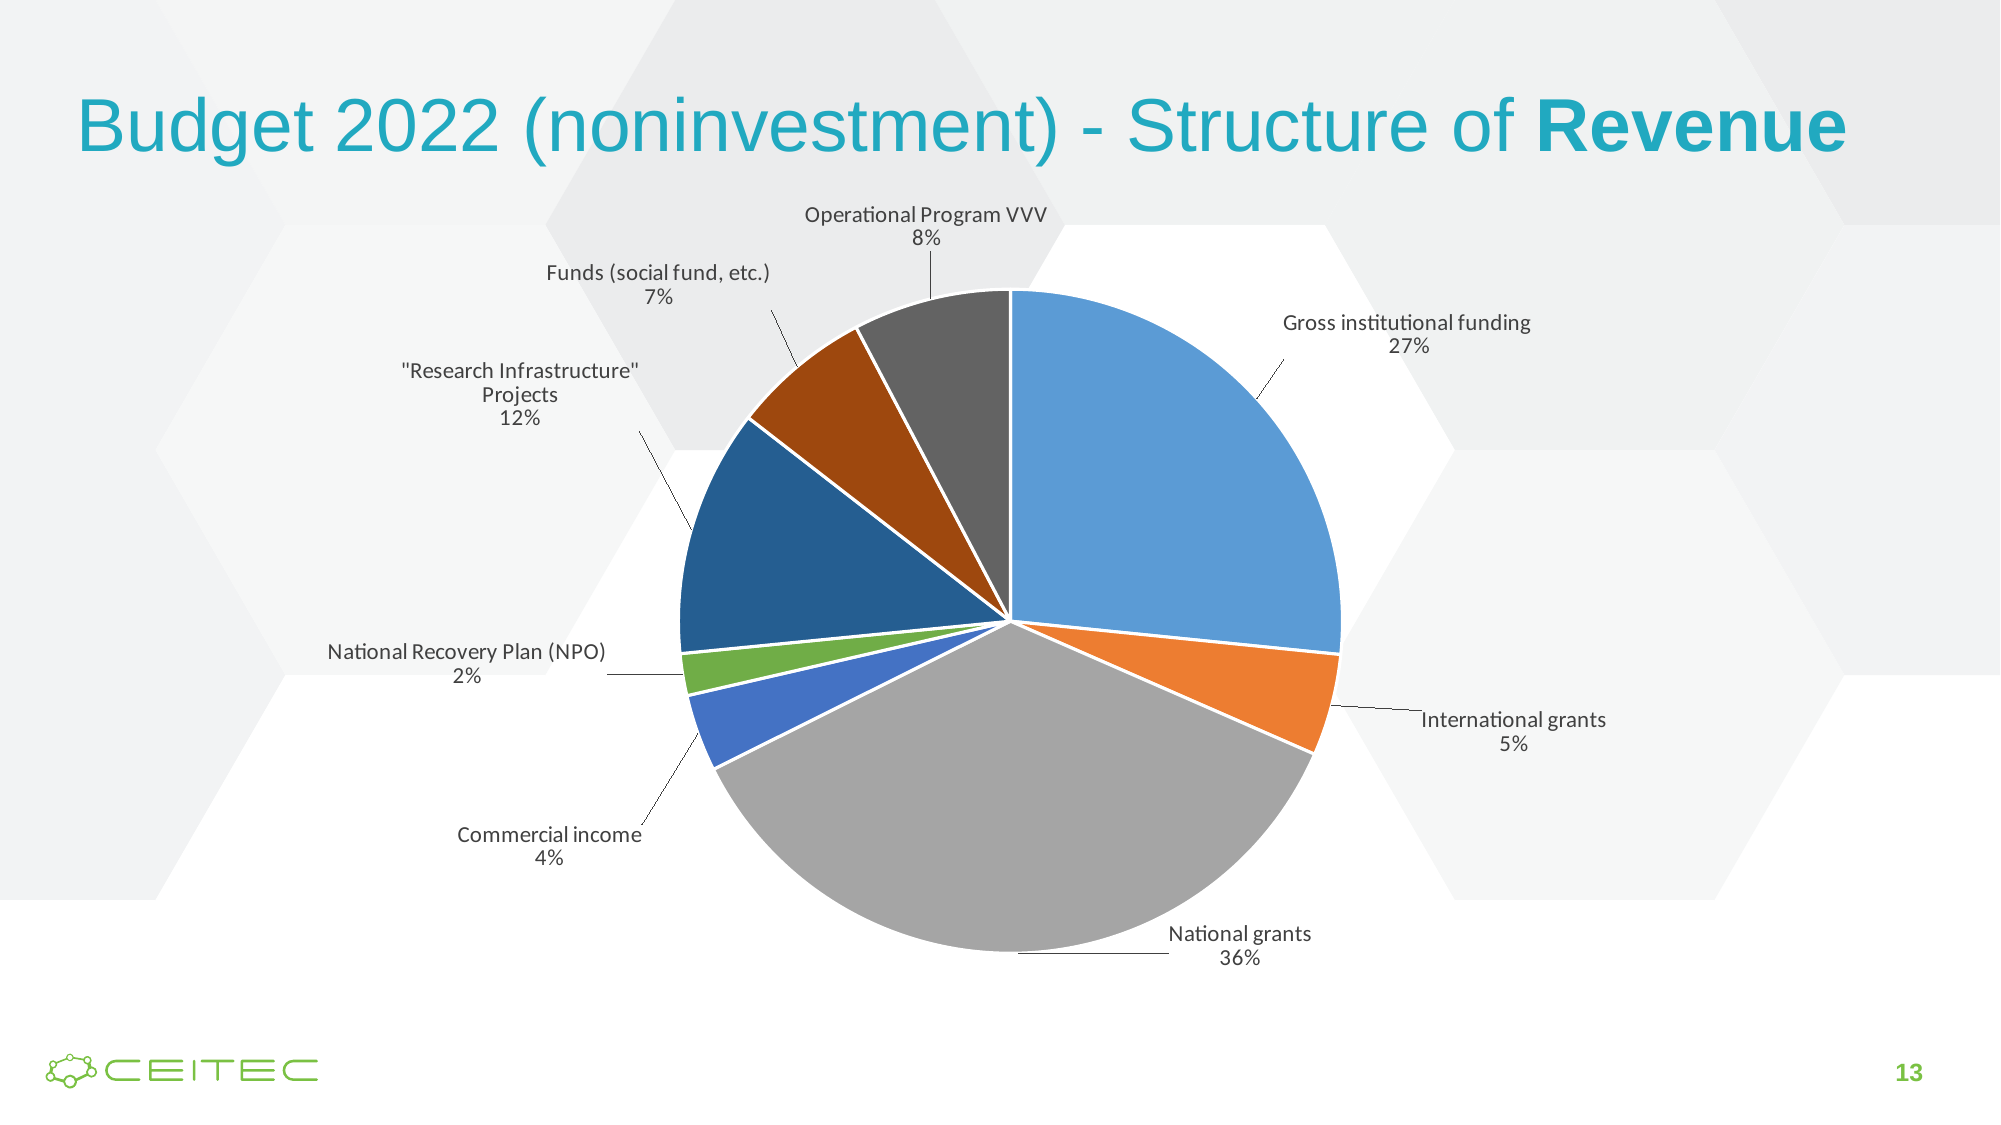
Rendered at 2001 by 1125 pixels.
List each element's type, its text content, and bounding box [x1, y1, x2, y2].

chart [321, 87, 1700, 1028]
title Budget 2022 (noninvestment) - Structure of Revenue [76, 59, 1924, 196]
slide_number 13 [1840, 1051, 1924, 1087]
